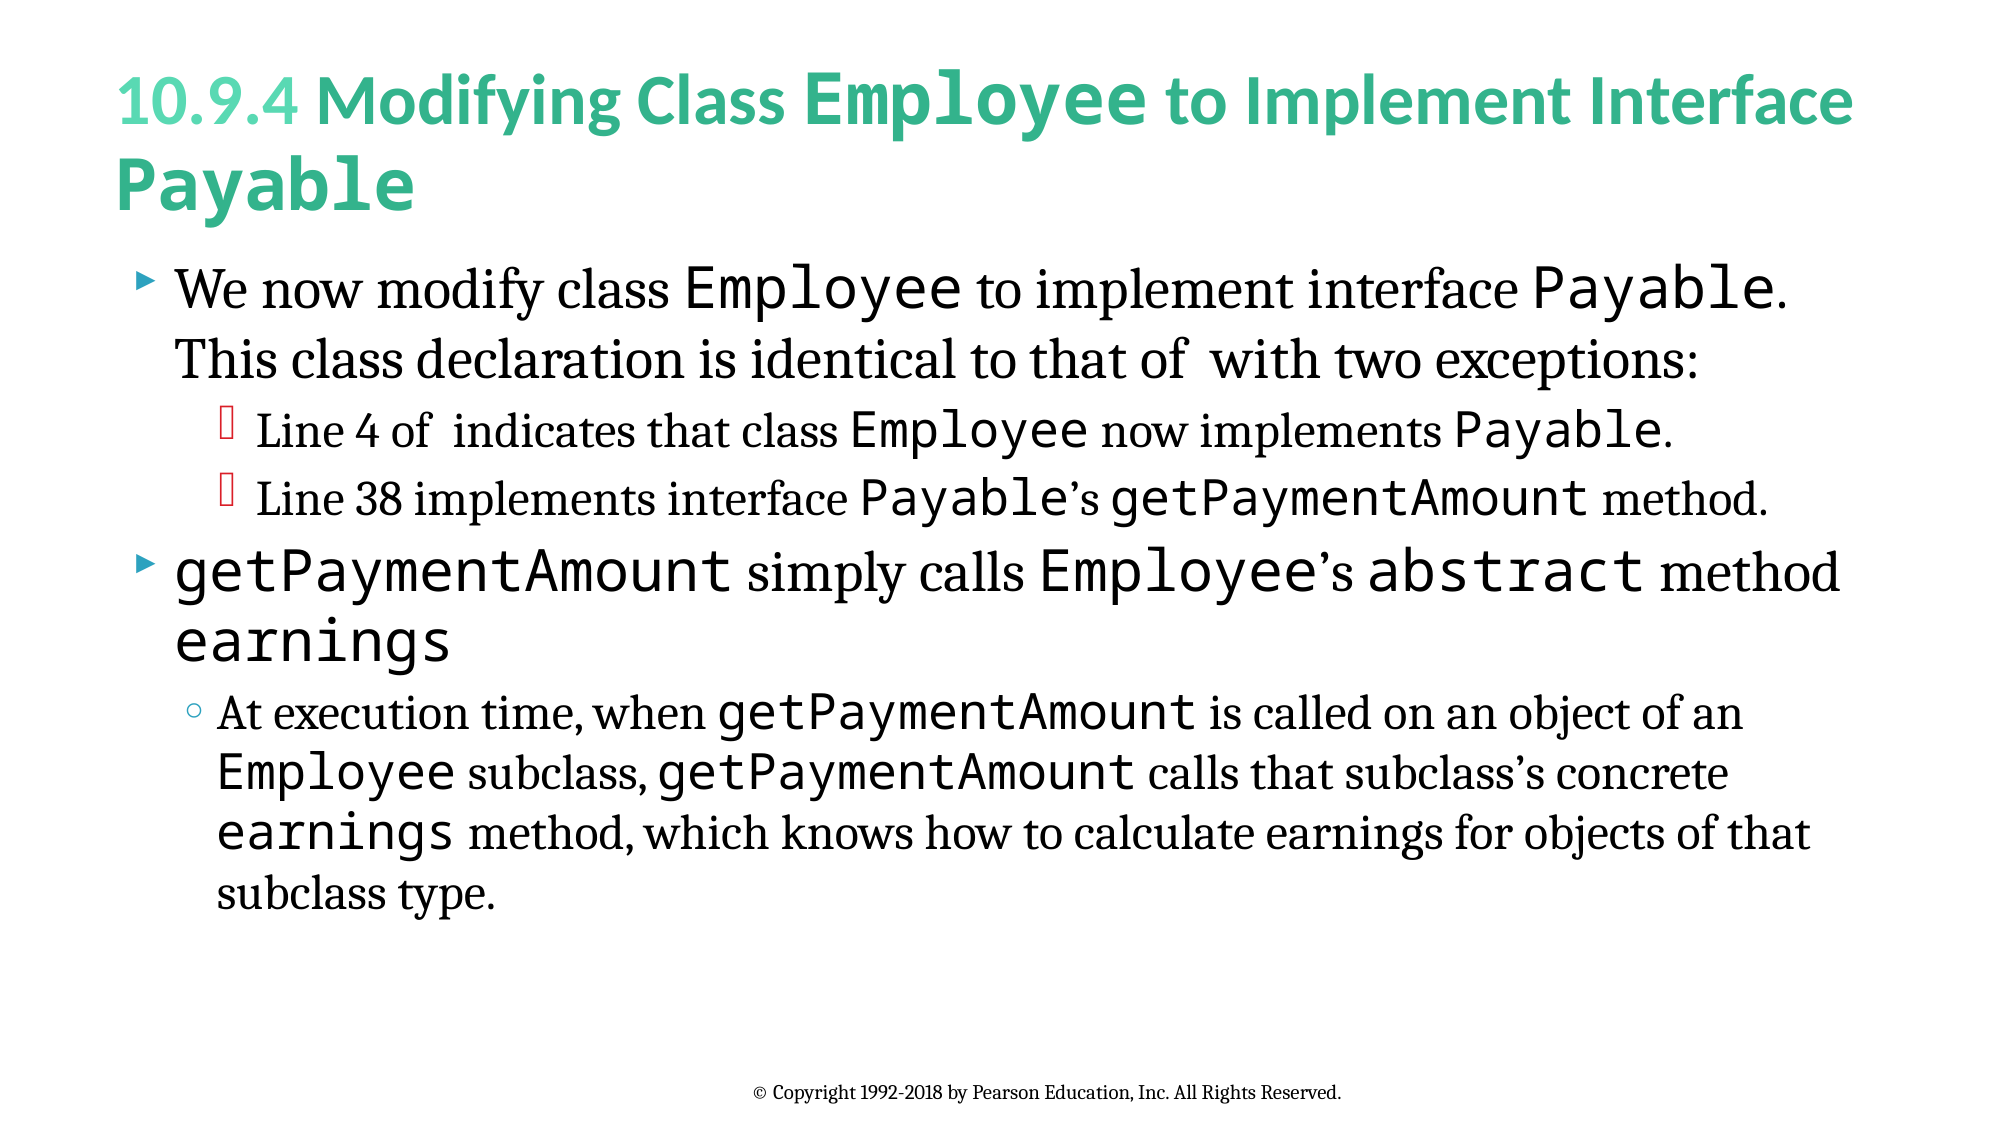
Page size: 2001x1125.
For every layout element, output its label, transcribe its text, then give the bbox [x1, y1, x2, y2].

title 10.9.4 Modifying Class Employee to Implement Interface Payable [99, 45, 1900, 233]
list We now modify class Employee to implement interface Payable. This class declaration is identical to that of with two exceptions: Line 4 of indicates that class Employee now implements Payable. Line 38 implements interface Payable’s getPaymentAmount method. getPaymentAmount simply calls Employee’s abstract method earnings At execution time, when getPaymentAmount is called on an object of an Employee subclass, getPaymentAmount calls that subclass’s concrete earnings method, which knows how to calculate earnings for objects of that subclass type. [99, 242, 1900, 986]
footer © Copyright 1992-2018 by Pearson Education, Inc. All Rights Reserved. [736, 1051, 1892, 1112]
